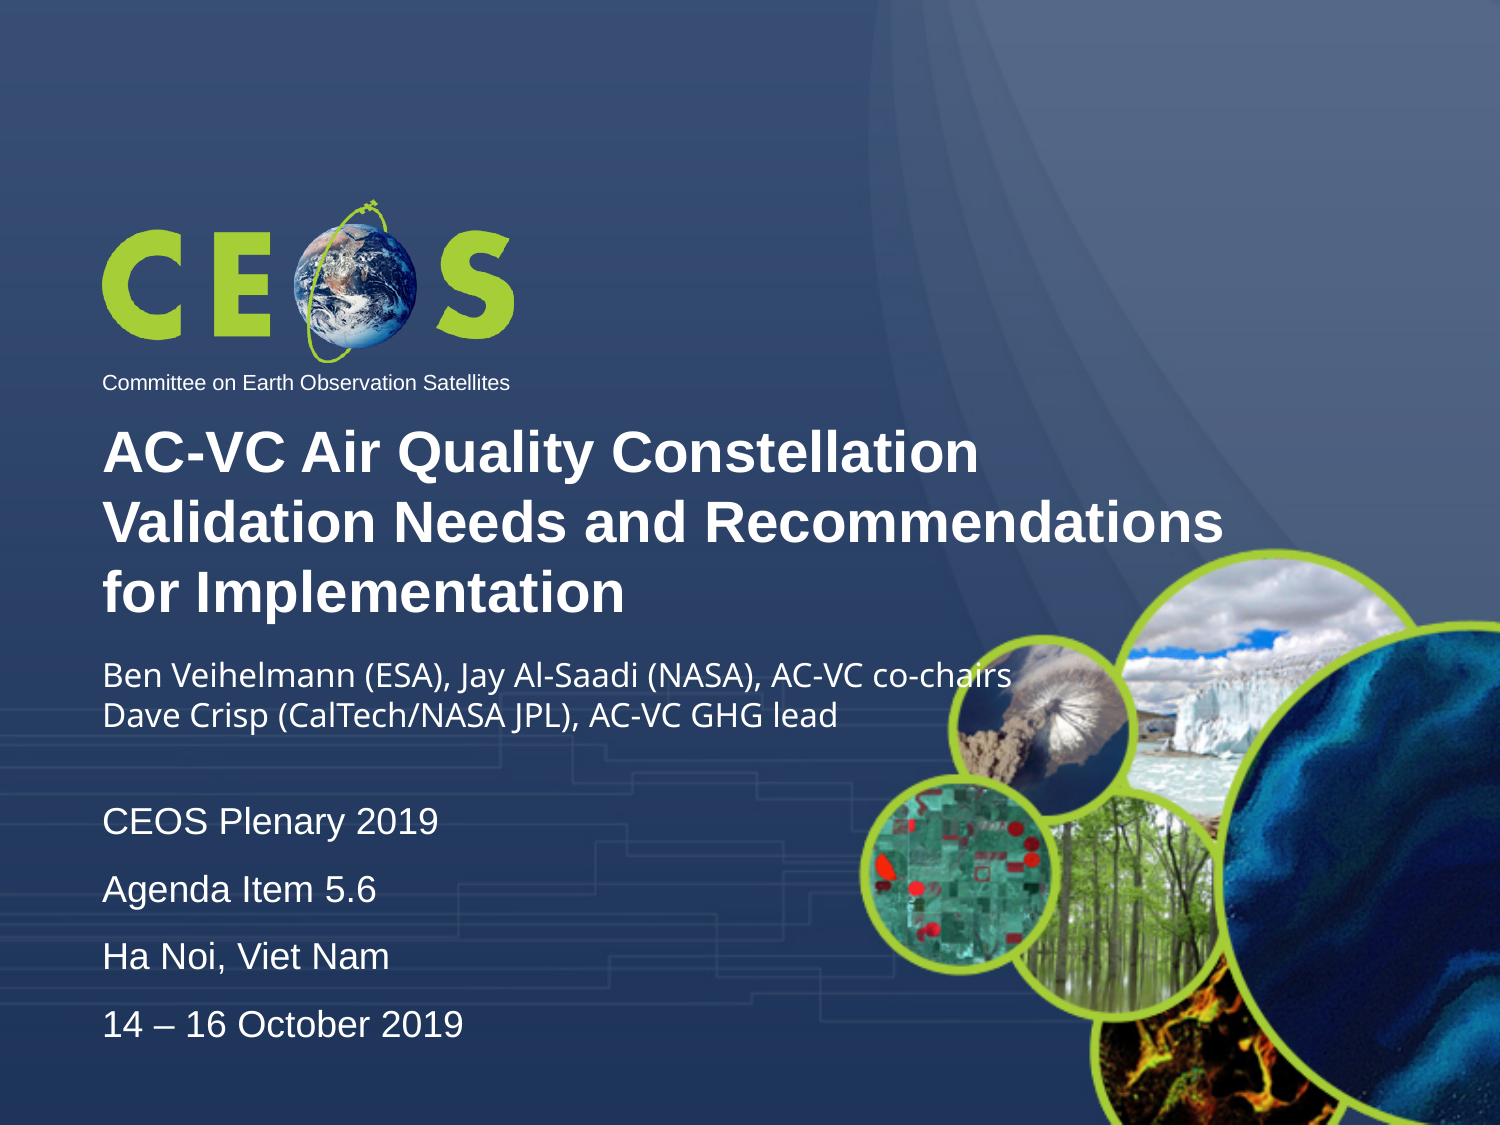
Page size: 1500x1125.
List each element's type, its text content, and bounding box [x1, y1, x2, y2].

picture [0, 0, 1500, 1125]
text_box Committee on Earth Observation Satellites [102, 368, 563, 403]
title AC-VC Air Quality Constellation Validation Needs and Recommendations for Implementation Ben Veihelmann (ESA), Jay Al-Saadi (NASA), AC-VC co-chairs Dave Crisp (CalTech/NASA JPL), AC-VC GHG lead [102, 414, 1463, 675]
text_box CEOS Plenary 2019 Agenda Item 5.6 Ha Noi, Viet Nam 14 – 16 October 2019 [102, 774, 892, 1084]
picture [1435, 1058, 1443, 1065]
